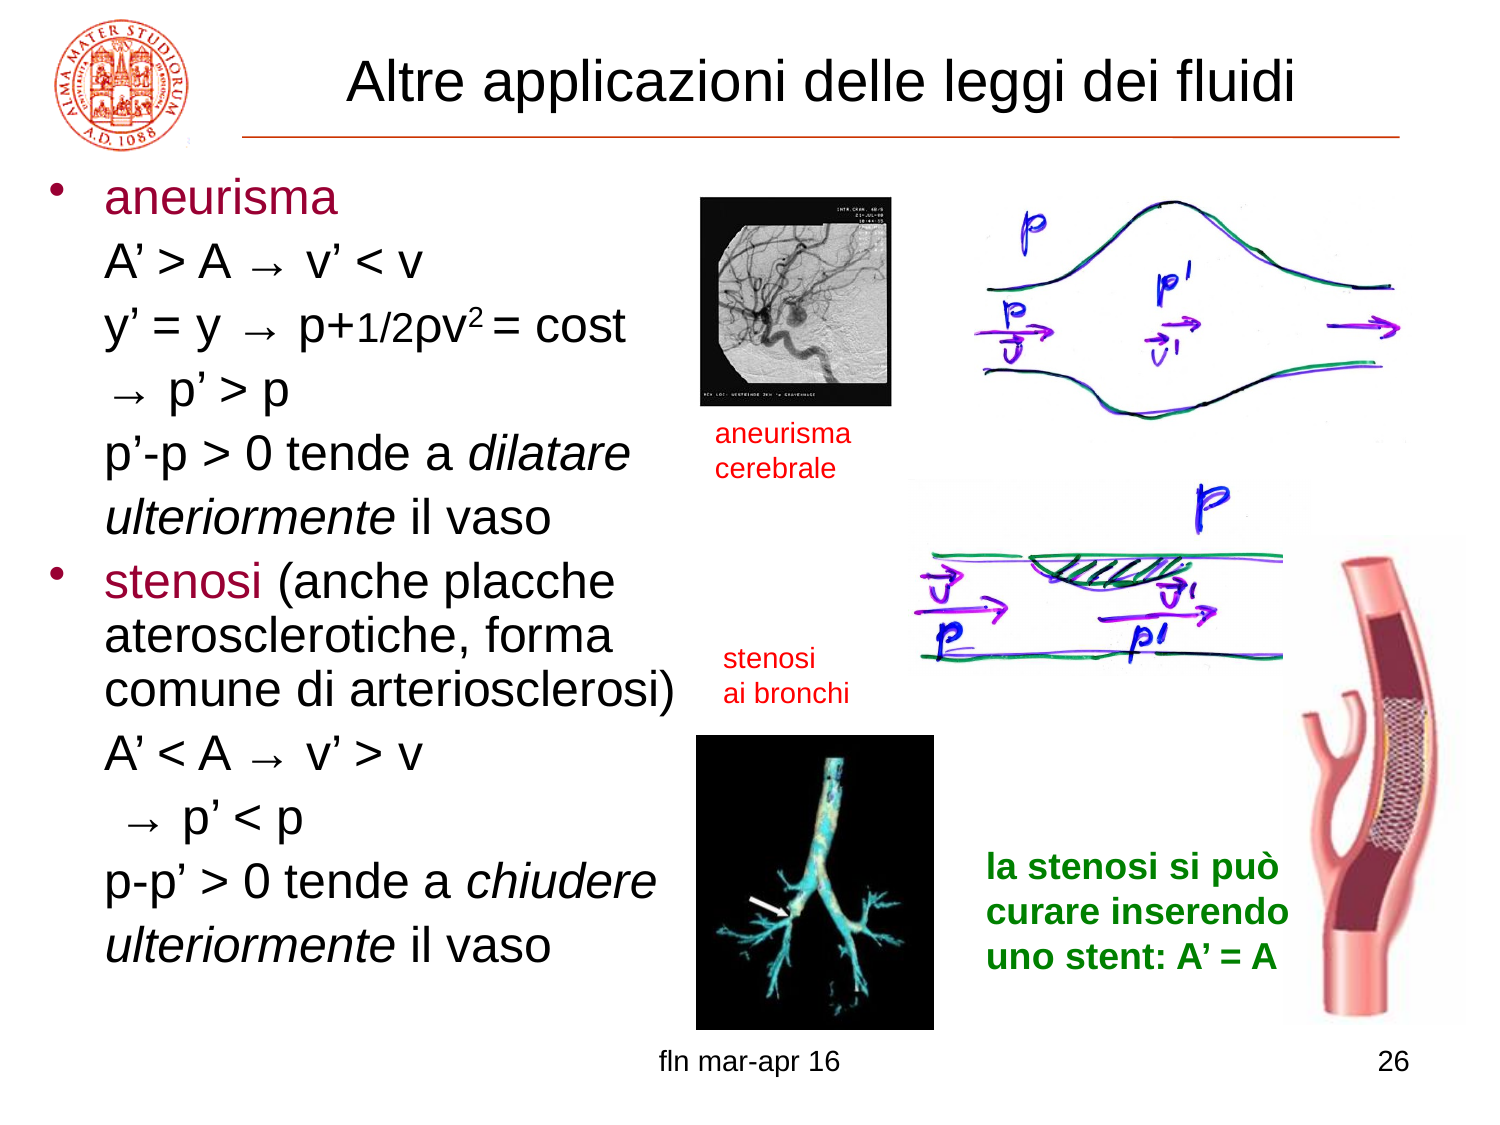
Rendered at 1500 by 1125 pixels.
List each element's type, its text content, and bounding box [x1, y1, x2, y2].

slide_number 26 [1074, 1034, 1425, 1103]
picture [696, 735, 935, 1030]
text_box la stenosi si può curare inserendo uno stent: A’ = A [970, 834, 1278, 985]
picture [908, 479, 1466, 1026]
picture [974, 196, 1413, 443]
text_box aneurisma cerebrale [700, 415, 875, 492]
picture [53, 18, 190, 163]
list aneurisma A’ > A → v’ < v y’ = y → p+1/2ρv2 = cost → p’ > p p’-p > 0 tende a dilatare ulteriormente il vaso stenosi (anche placche aterosclerotiche, forma comune di arteriosclerosi) A’ < A → v’ > v → p’ < p p-p’ > 0 tende a chiudere ulteriormente il vaso [33, 163, 1428, 1015]
picture [699, 195, 892, 408]
footer fln mar-apr 16 [512, 1034, 988, 1103]
text_box stenosi ai bronchi [708, 632, 866, 717]
title Altre applicazioni delle leggi dei fluidi [230, 31, 1415, 126]
